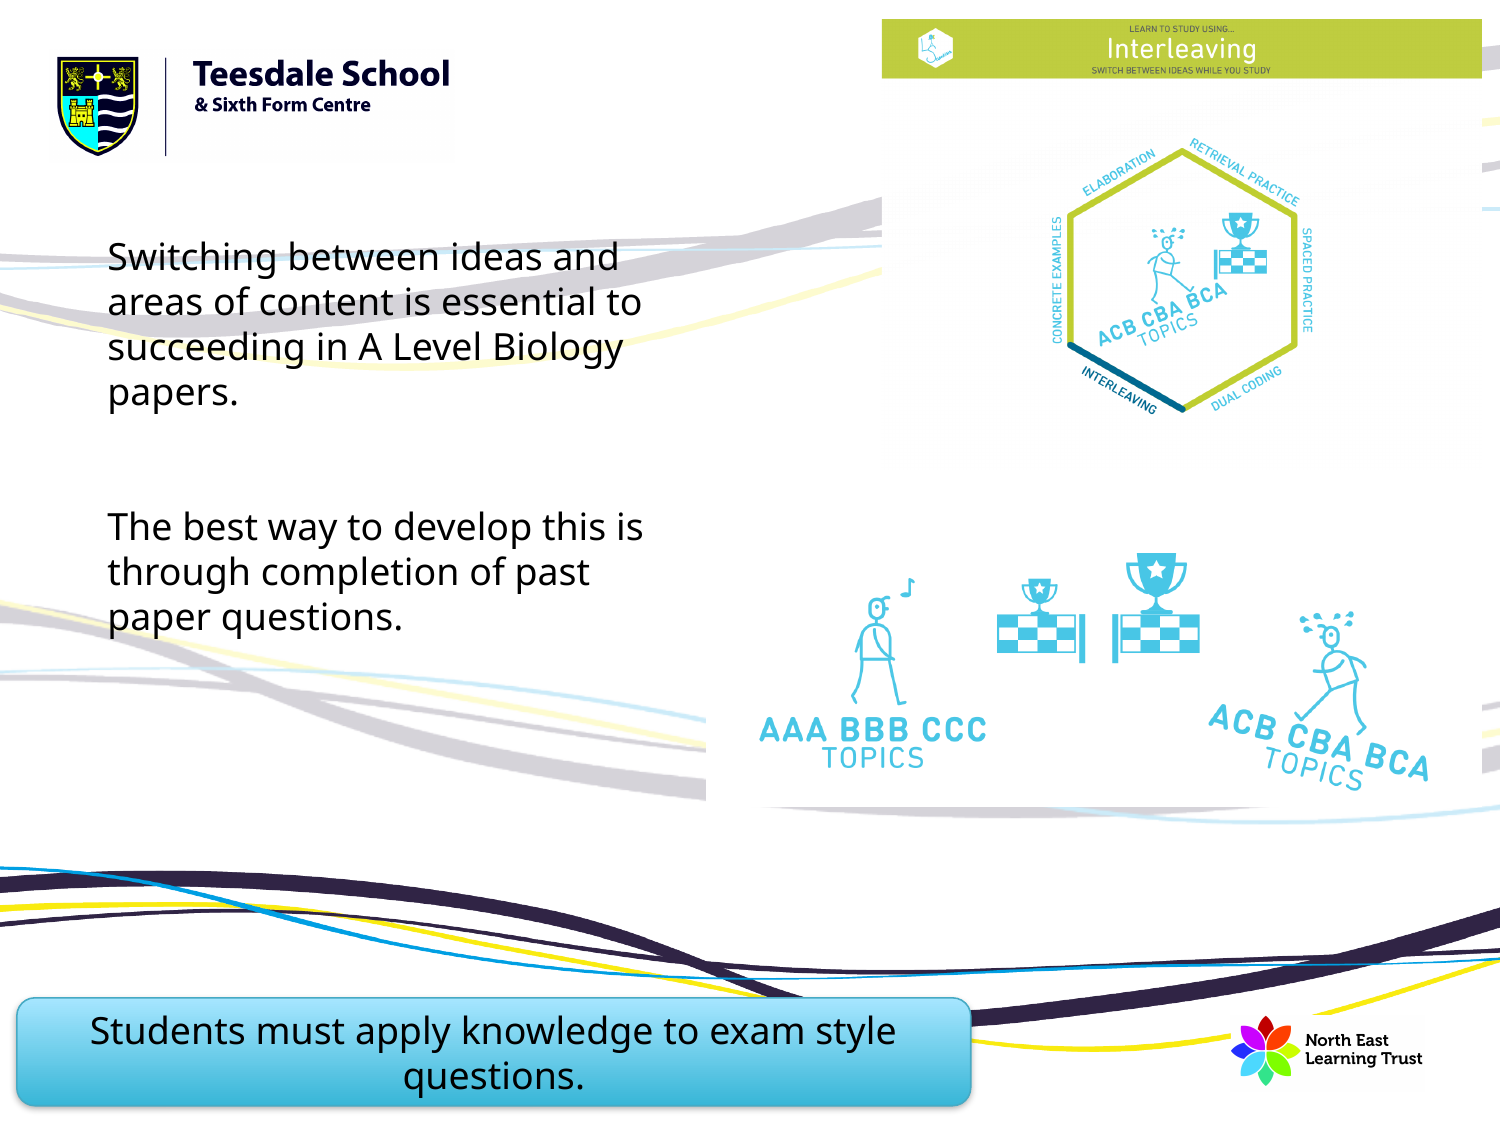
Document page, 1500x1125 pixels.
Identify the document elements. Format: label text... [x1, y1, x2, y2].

picture [49, 49, 455, 163]
text_box Students must apply knowledge to exam style questions. [16, 997, 972, 1107]
picture [0, 543, 1500, 1125]
picture [881, 19, 1482, 470]
text_box Switching between ideas and areas of content is essential to succeeding in A Level Biology papers. The best way to develop this is through completion of past paper questions. [92, 225, 669, 646]
